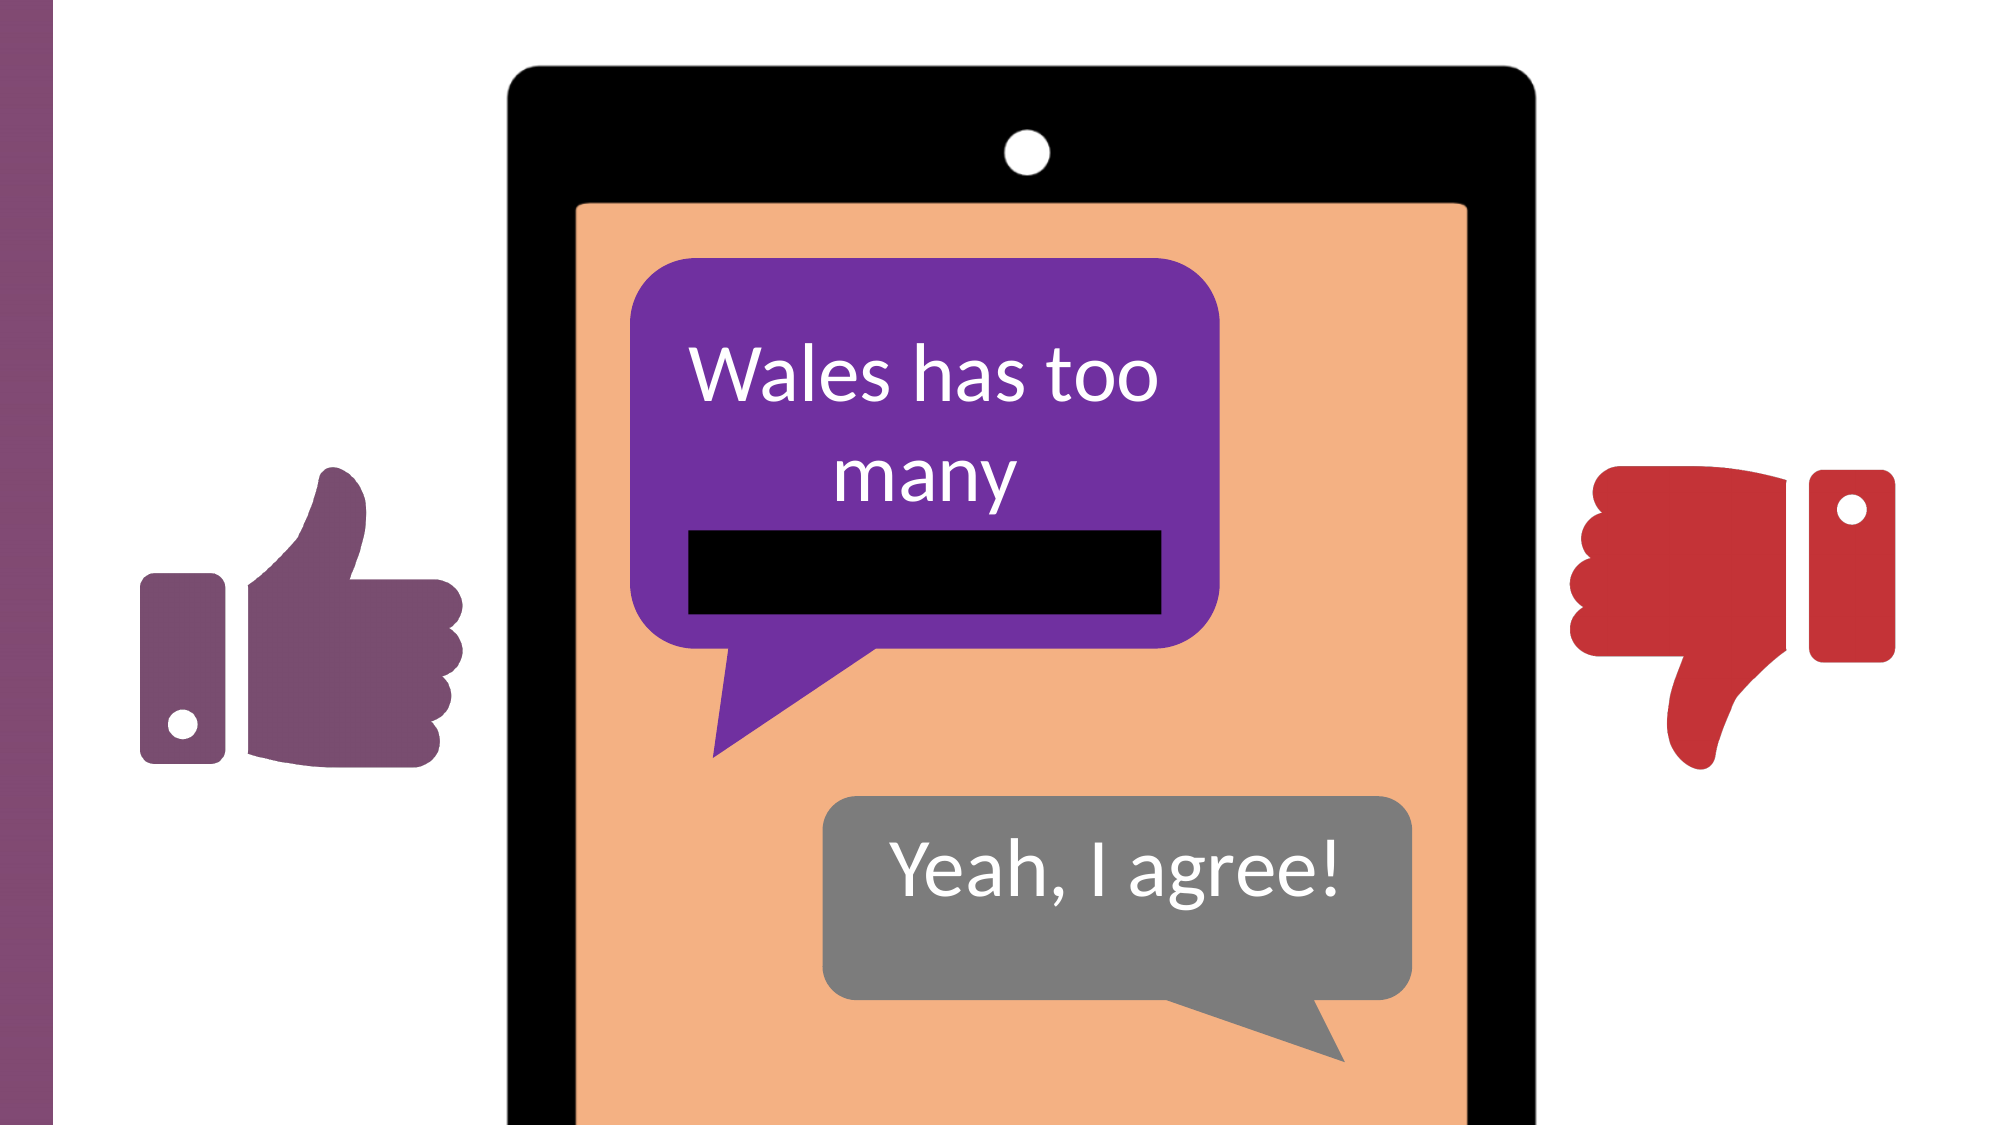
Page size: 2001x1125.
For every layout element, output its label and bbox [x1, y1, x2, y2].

picture [0, 0, 53, 1125]
picture [134, 15, 1898, 1125]
